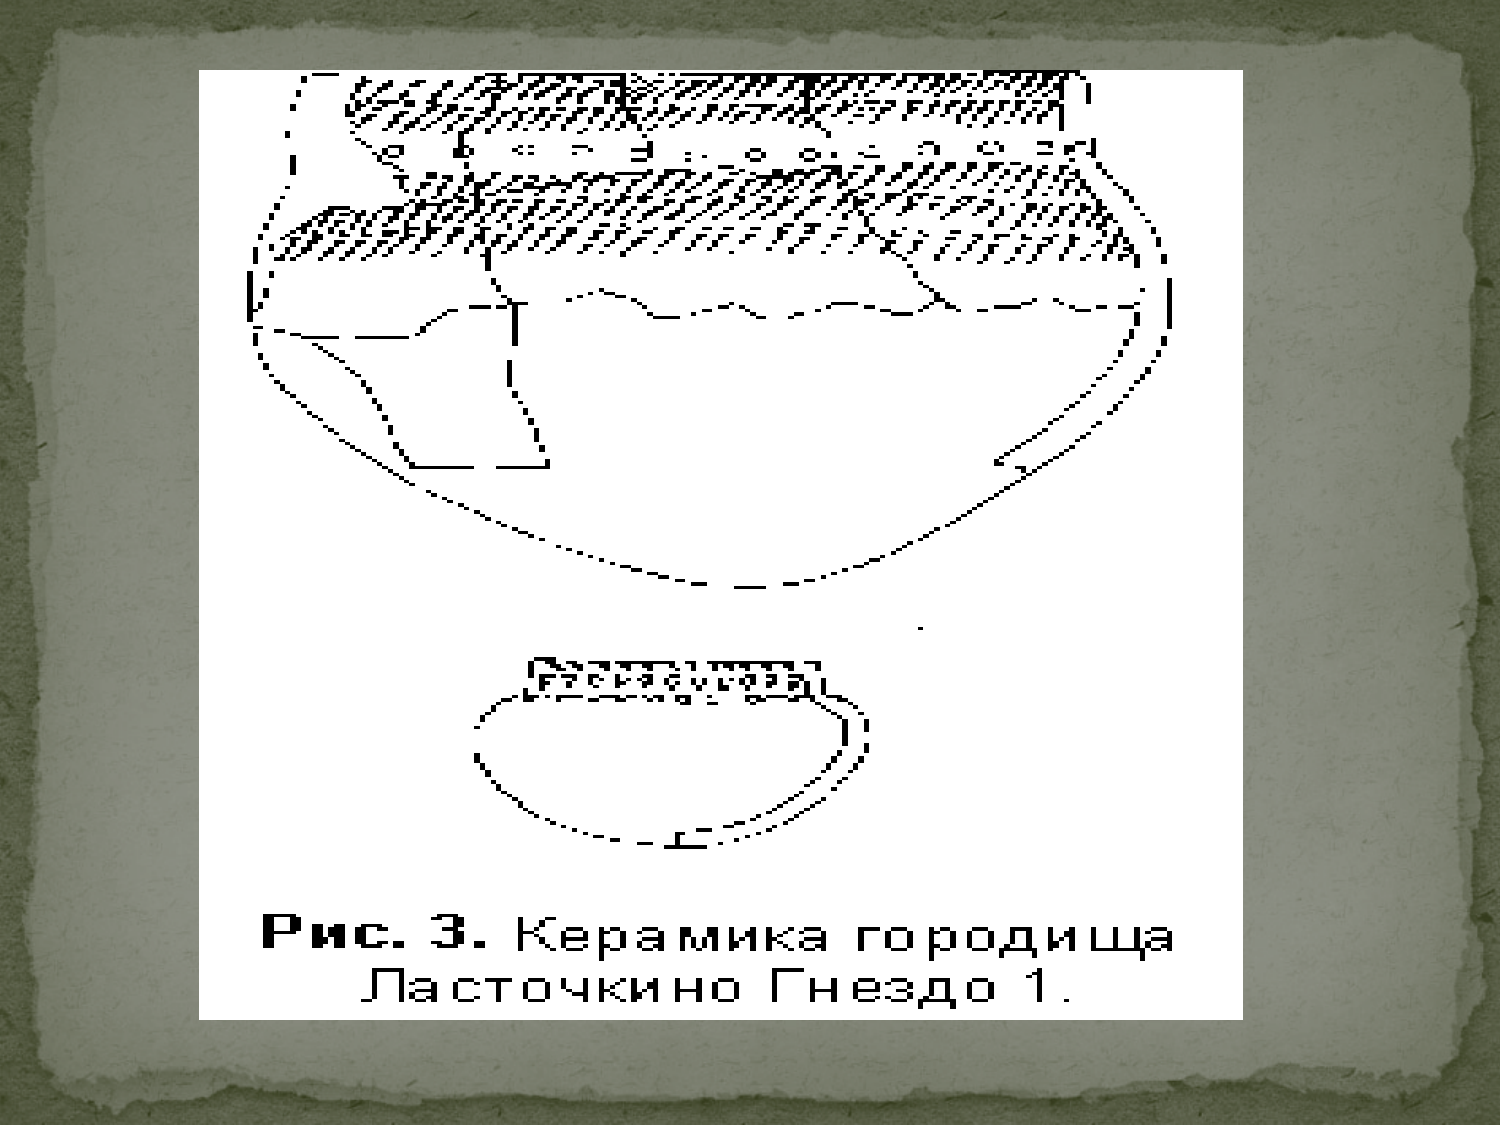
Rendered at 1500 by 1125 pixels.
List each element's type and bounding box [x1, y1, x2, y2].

list [202, 73, 1241, 1017]
